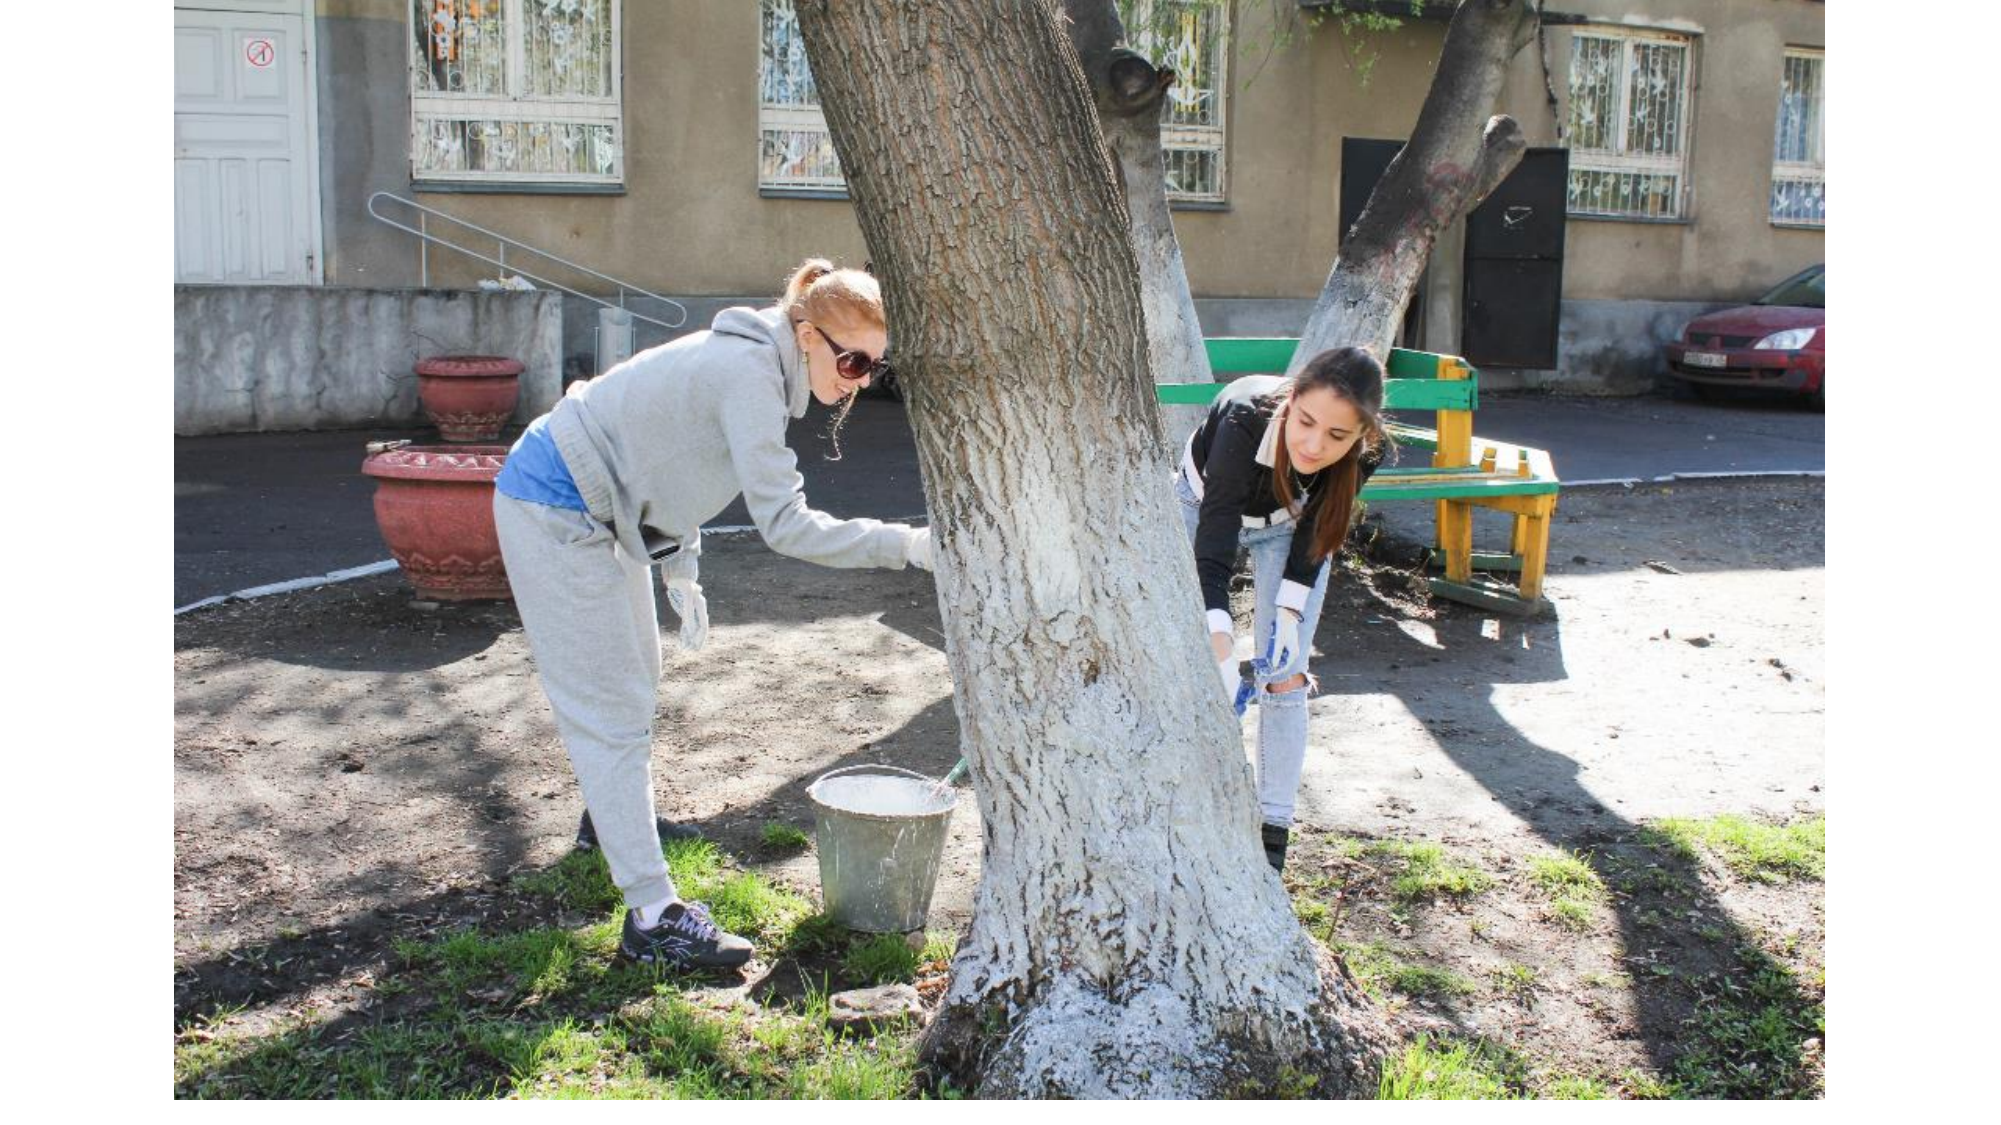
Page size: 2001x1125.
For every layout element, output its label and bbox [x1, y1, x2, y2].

picture [174, 0, 1825, 1100]
